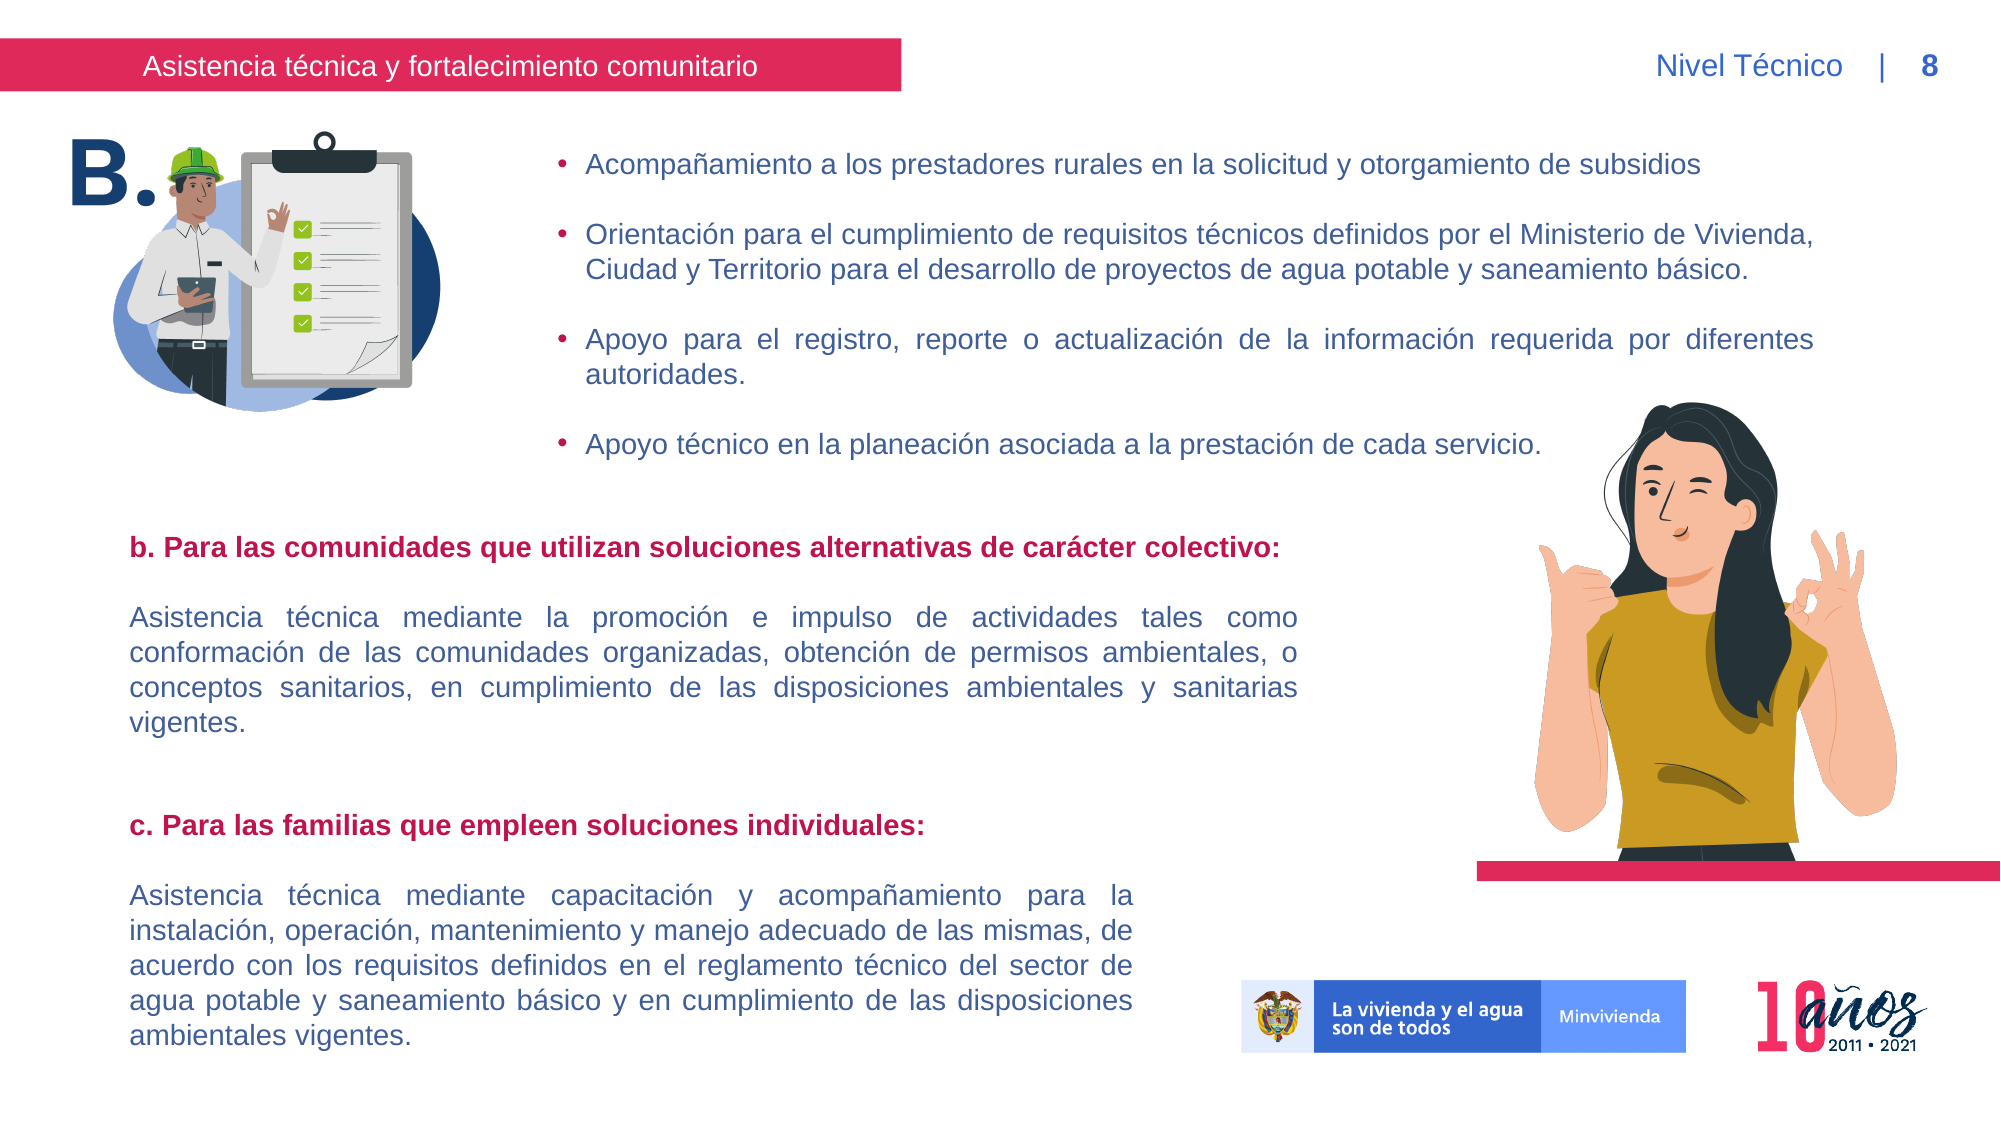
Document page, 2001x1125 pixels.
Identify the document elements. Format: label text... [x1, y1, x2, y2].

text_box Acompañamiento a los prestadores rurales en la solicitud y otorgamiento de subsidios Orientación para el cumplimiento de requisitos técnicos definidos por el Ministerio de Vivienda, Ciudad y Territorio para el desarrollo de proyectos de agua potable y saneamiento básico. Apoyo para el registro, reporte o actualización de la información requerida por diferentes autoridades. Apoyo técnico en la planeación asociada a la prestación de cada servicio. [542, 138, 1831, 468]
picture [57, 125, 455, 425]
picture [1168, 906, 2000, 1125]
text_box [1476, 860, 2000, 882]
text_box b. Para las comunidades que utilizan soluciones alternativas de carácter colectivo: Asistencia técnica mediante la promoción e impulso de actividades tales como conformación de las comunidades organizadas, obtención de permisos ambientales, o conceptos sanitarios, en cumplimiento de las disposiciones ambientales y sanitarias vigentes. [114, 521, 1315, 746]
text_box Asistencia técnica y fortalecimiento comunitario [0, 37, 902, 92]
text_box c. Para las familias que empleen soluciones individuales: Asistencia técnica mediante capacitación y acompañamiento para la instalación, operación, mantenimiento y manejo adecuado de las mismas, de acuerdo con los requisitos definidos en el reglamento técnico del sector de agua potable y saneamiento básico y en cumplimiento de las disposiciones ambientales vigentes. [114, 799, 1150, 1094]
picture [1476, 376, 1911, 862]
text_box Nivel Técnico | 8 [1429, 38, 1954, 91]
